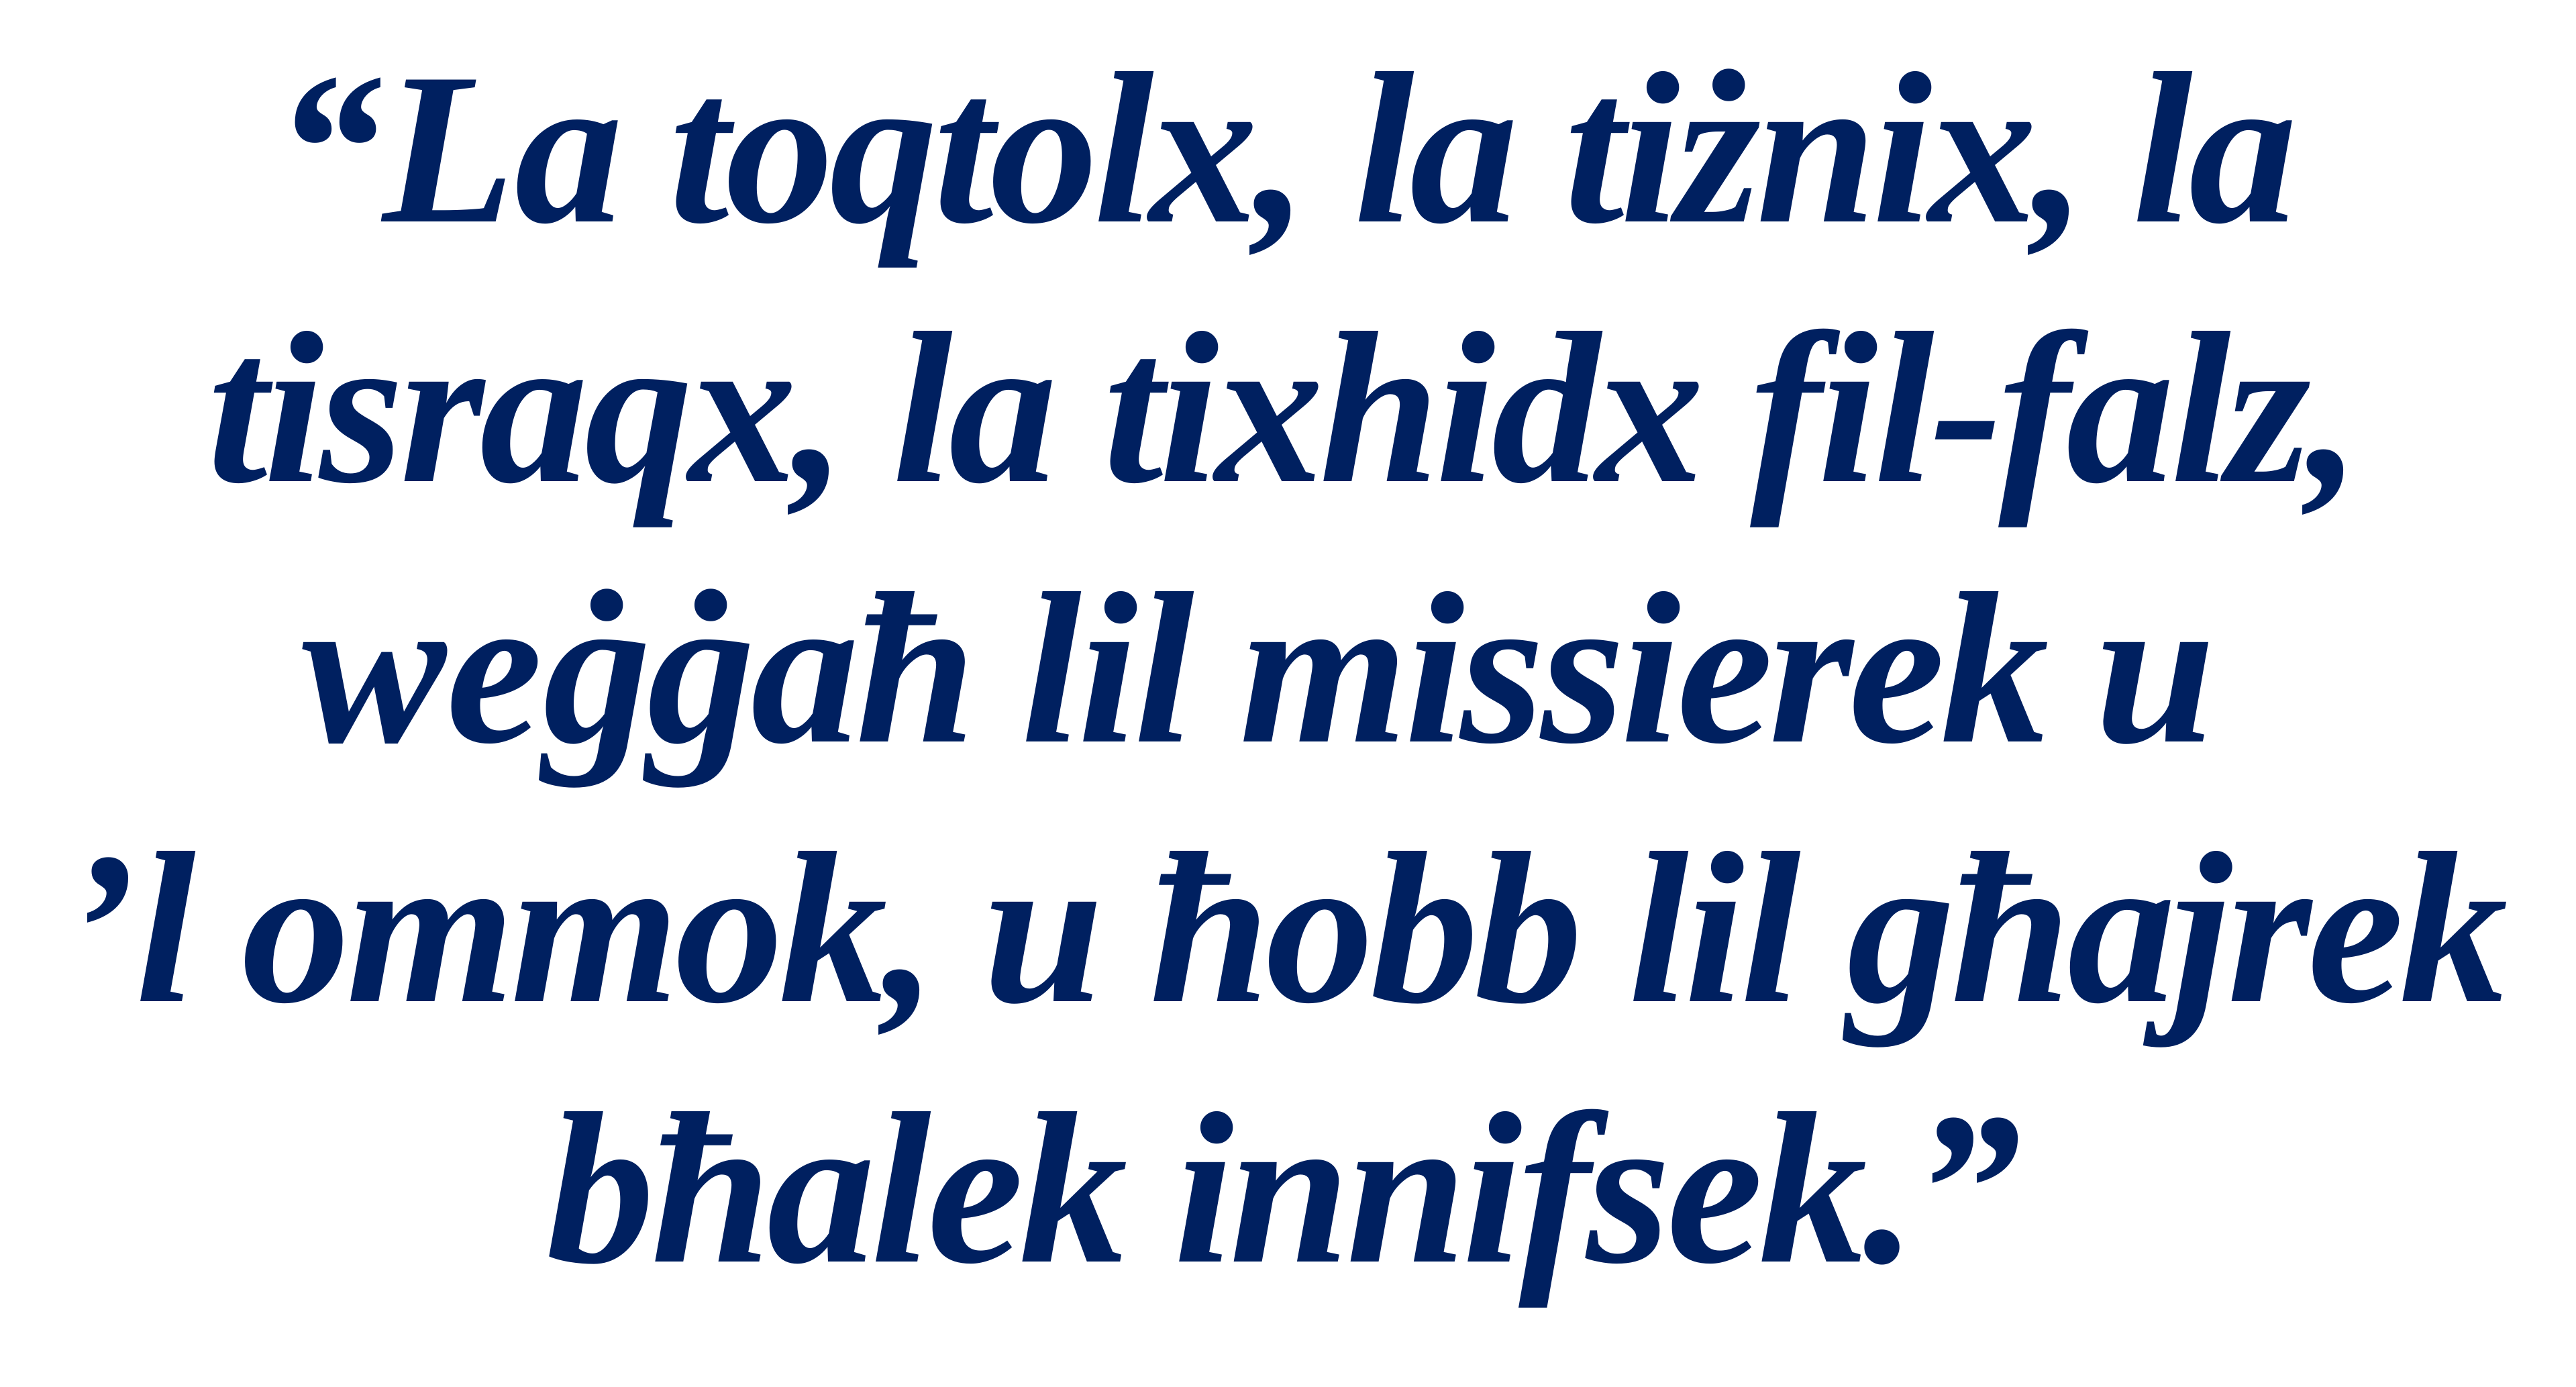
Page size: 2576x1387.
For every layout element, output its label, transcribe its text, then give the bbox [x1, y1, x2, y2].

list “La toqtolx, la tiżnix, la tisraqx, la tixhidx fil-falz, weġġaħ lil missierek u ’l ommok, u ħobb lil għajrek bħalek innifsek.” [28, 0, 2540, 1387]
